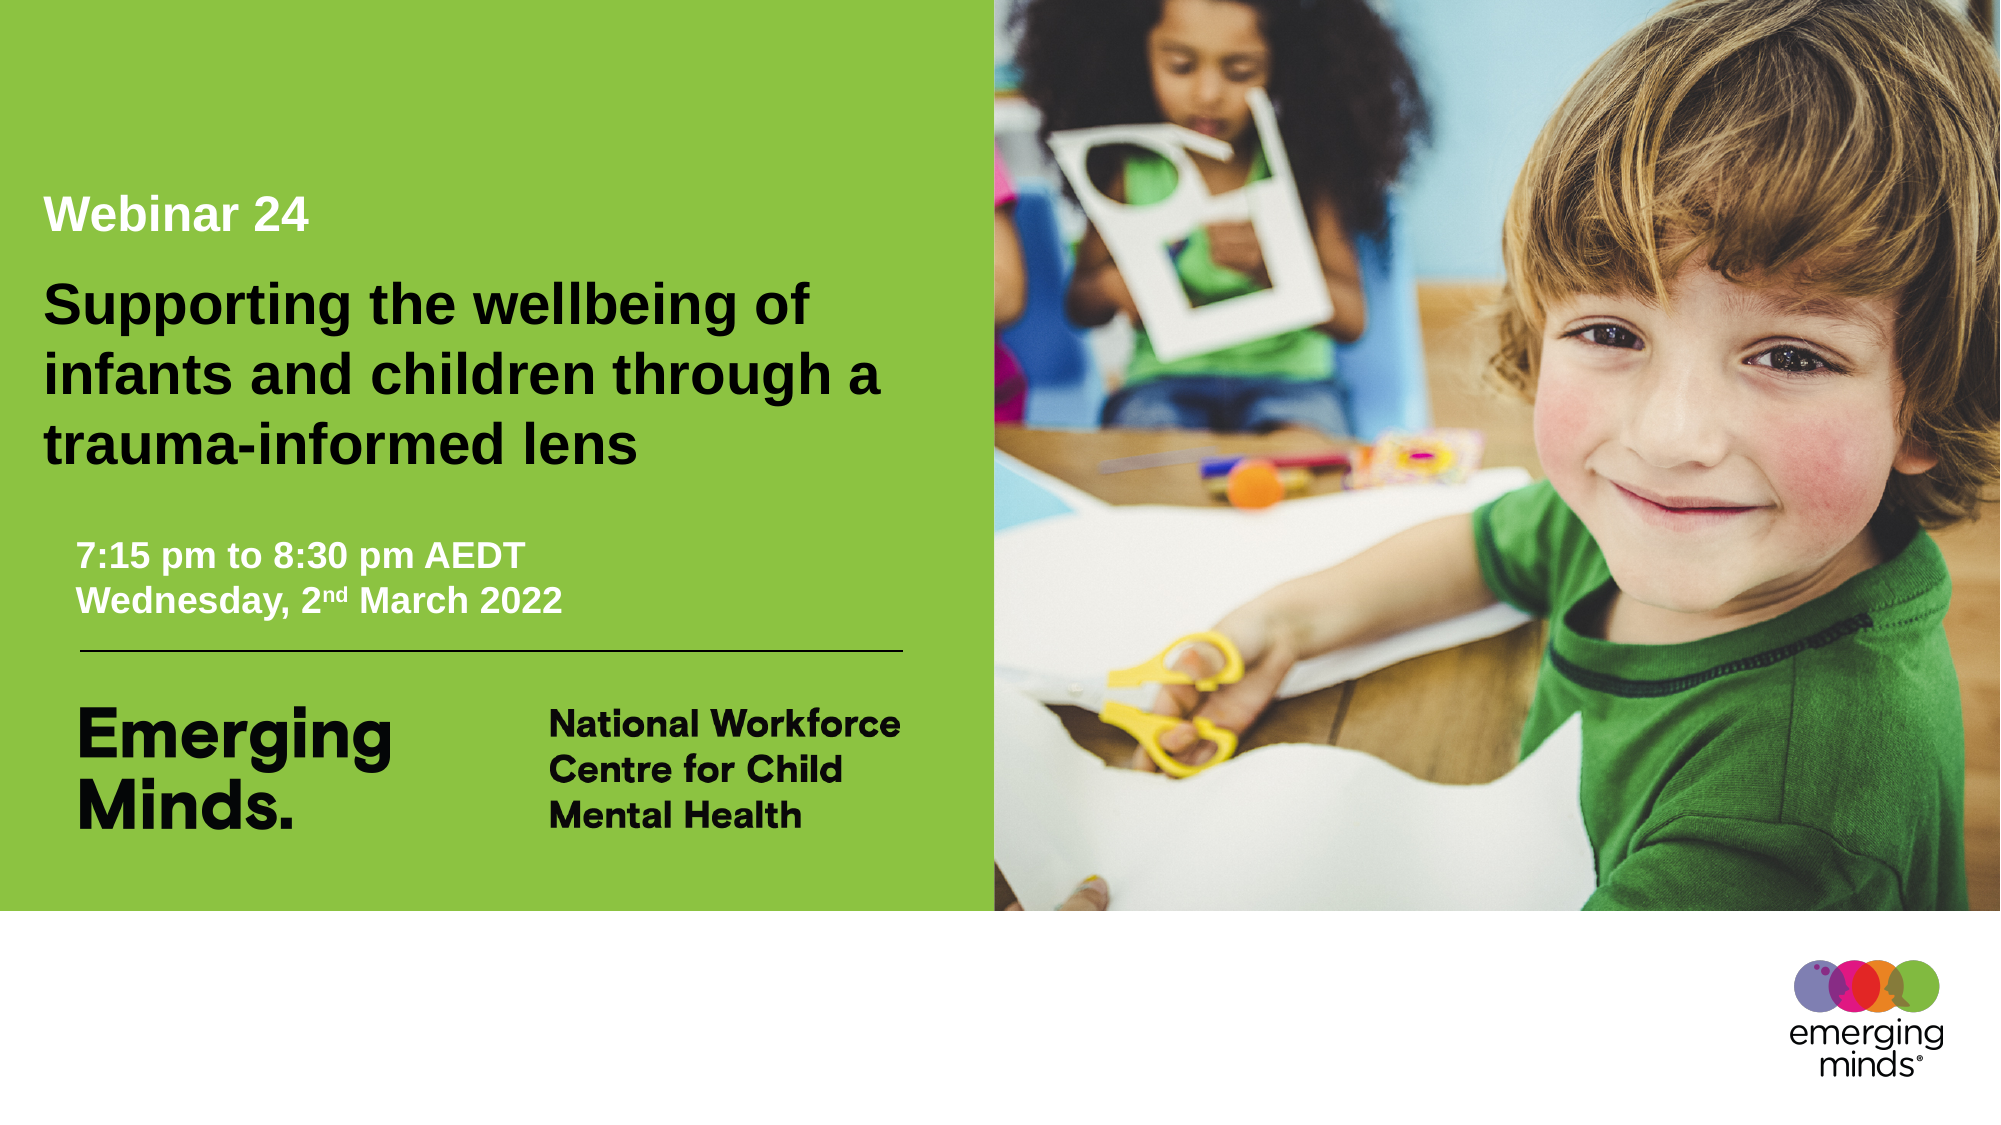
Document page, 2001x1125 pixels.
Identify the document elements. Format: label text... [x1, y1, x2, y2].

text_box 7:15 pm to 8:30 pm AEDT Wednesday, 2nd March 2022 [61, 523, 994, 651]
picture [994, 0, 2000, 911]
picture [1789, 958, 1943, 1079]
text_box [0, 0, 994, 911]
text_box Webinar 24 Supporting the wellbeing of infants and children through a trauma-informed lens [28, 173, 966, 511]
picture [80, 706, 390, 830]
picture [545, 706, 903, 829]
